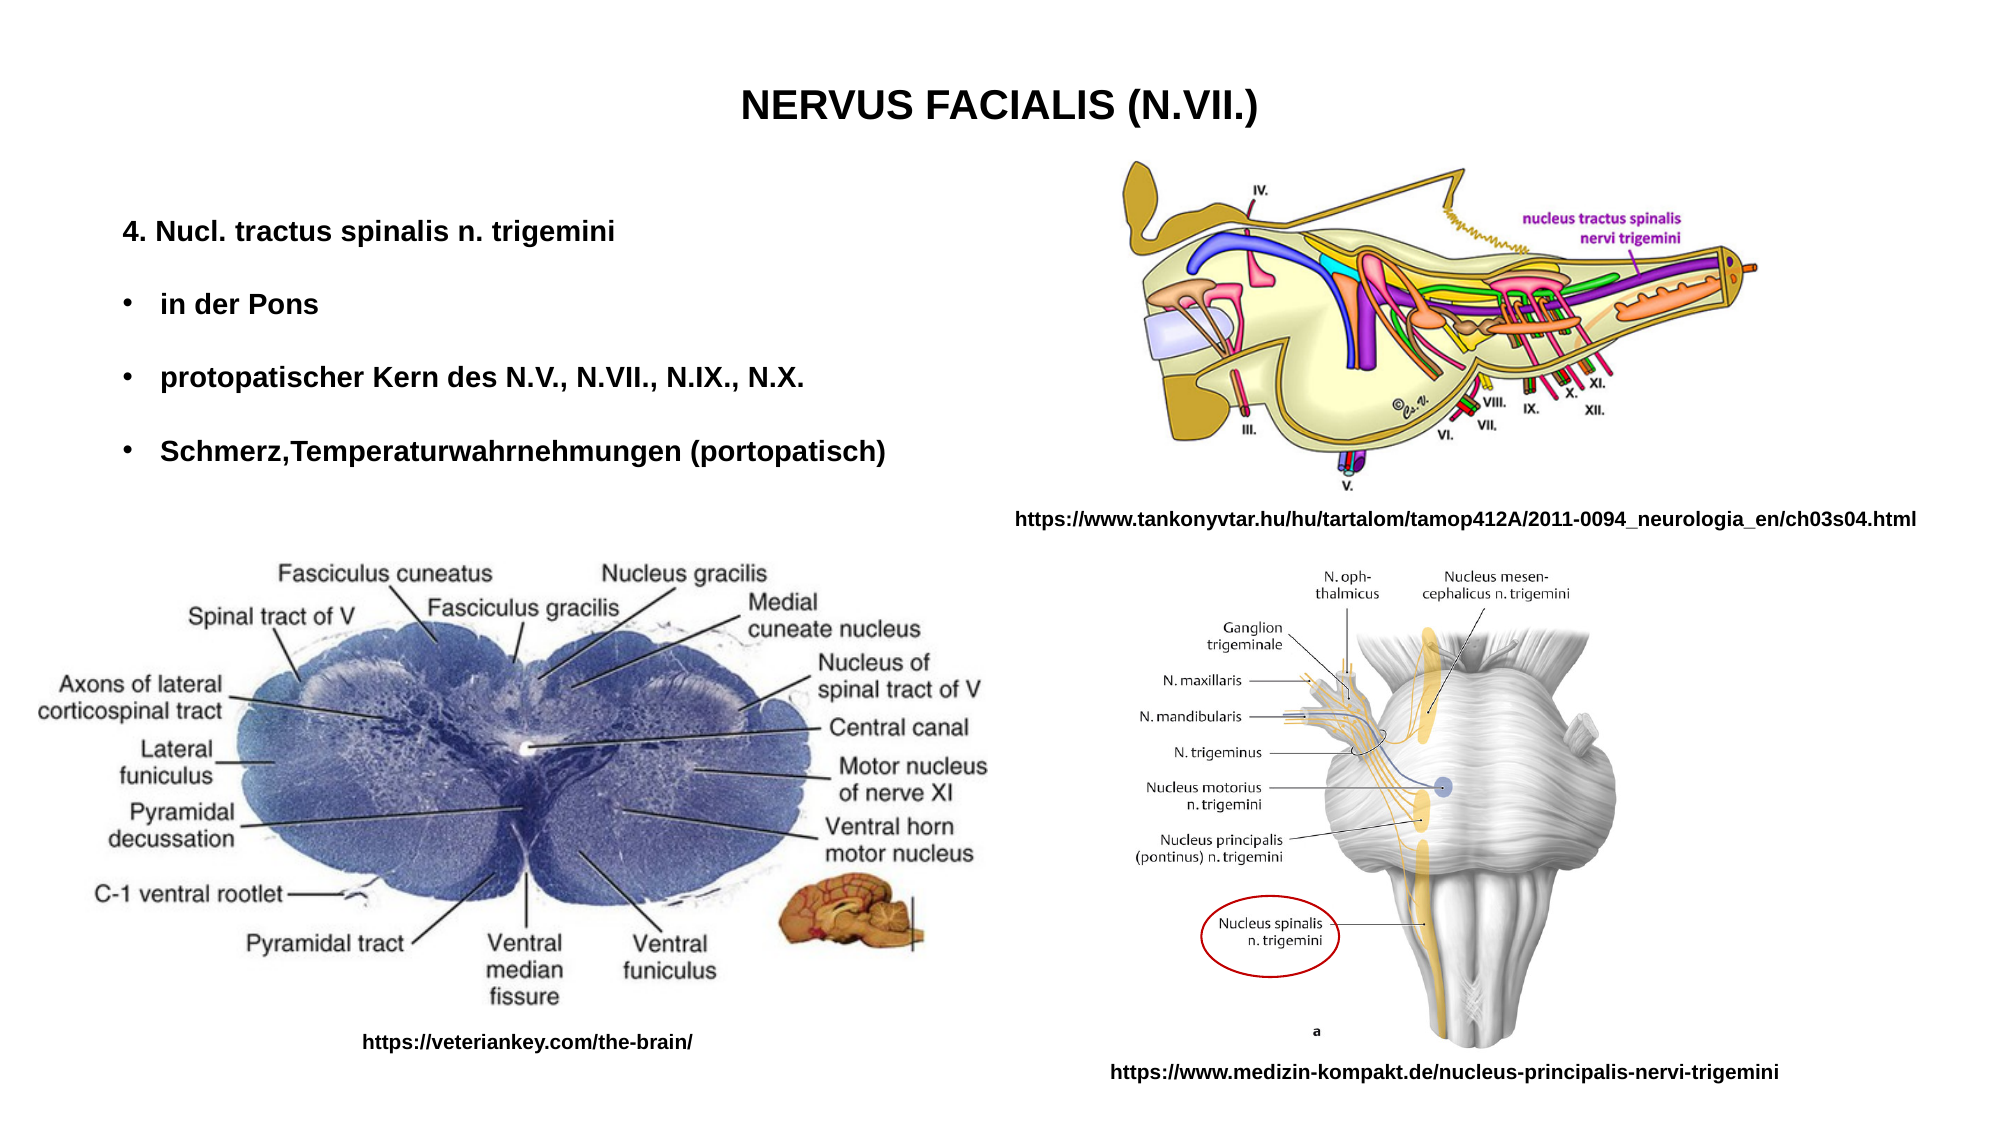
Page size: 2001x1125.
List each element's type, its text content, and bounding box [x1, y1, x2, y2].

text_box https://veteriankey.com/the-brain/ [347, 1021, 709, 1062]
list 4. Nucl. tractus spinalis n. trigemini in der Pons protopatischer Kern des N.V., N.VII., N.IX., N.X. Schmerz,Temperaturwahrnehmungen (portopatisch) [107, 186, 1893, 836]
picture [1113, 153, 1770, 499]
title NERVUS FACIALIS (N.VII.) [137, 26, 1863, 154]
text_box https://www.tankonyvtar.hu/hu/tartalom/tamop412A/2011-0094_neurologia_en/ch03s04.html [999, 497, 2000, 538]
picture [38, 561, 988, 1010]
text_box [1095, 564, 1905, 1096]
